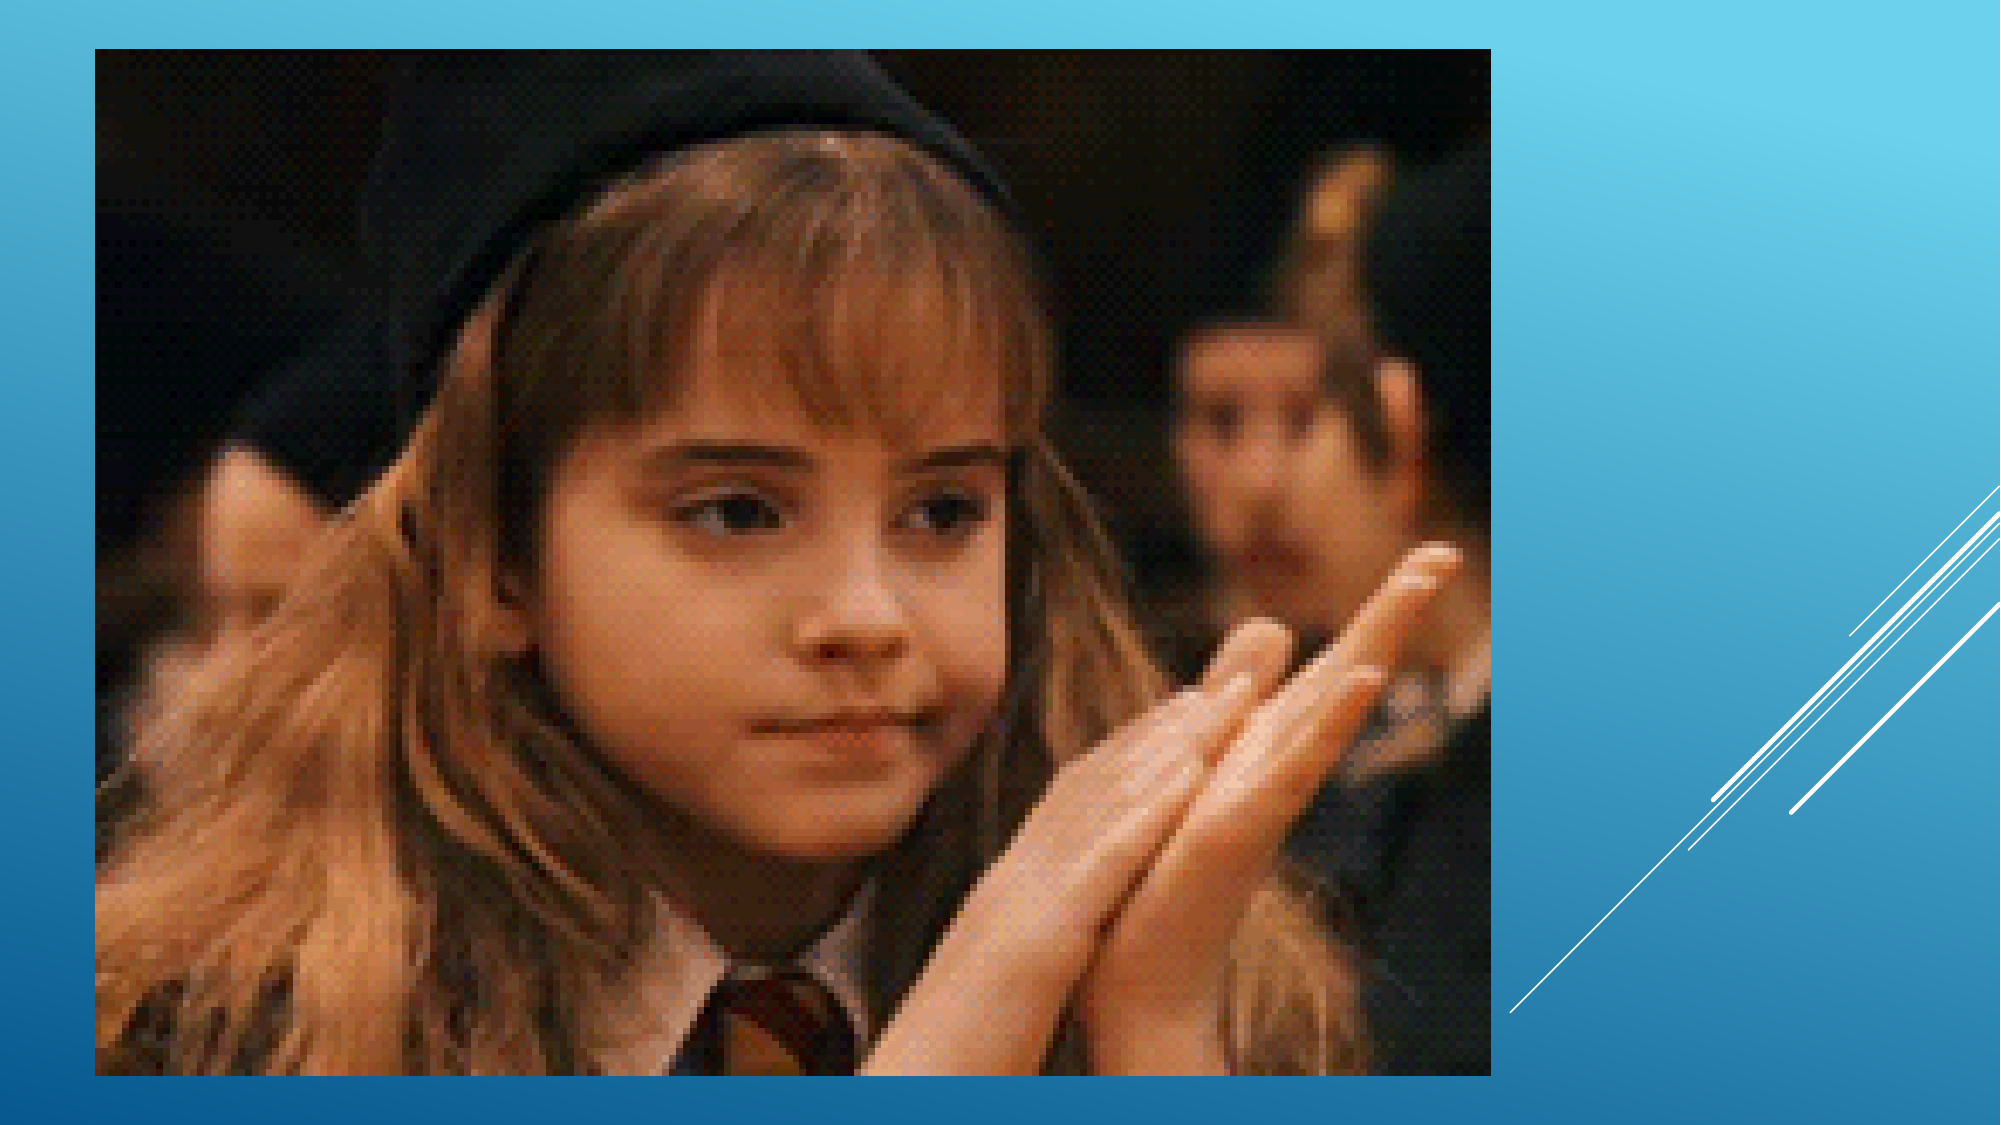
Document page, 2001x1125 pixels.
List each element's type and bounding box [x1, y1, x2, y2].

picture [95, 49, 1491, 1076]
